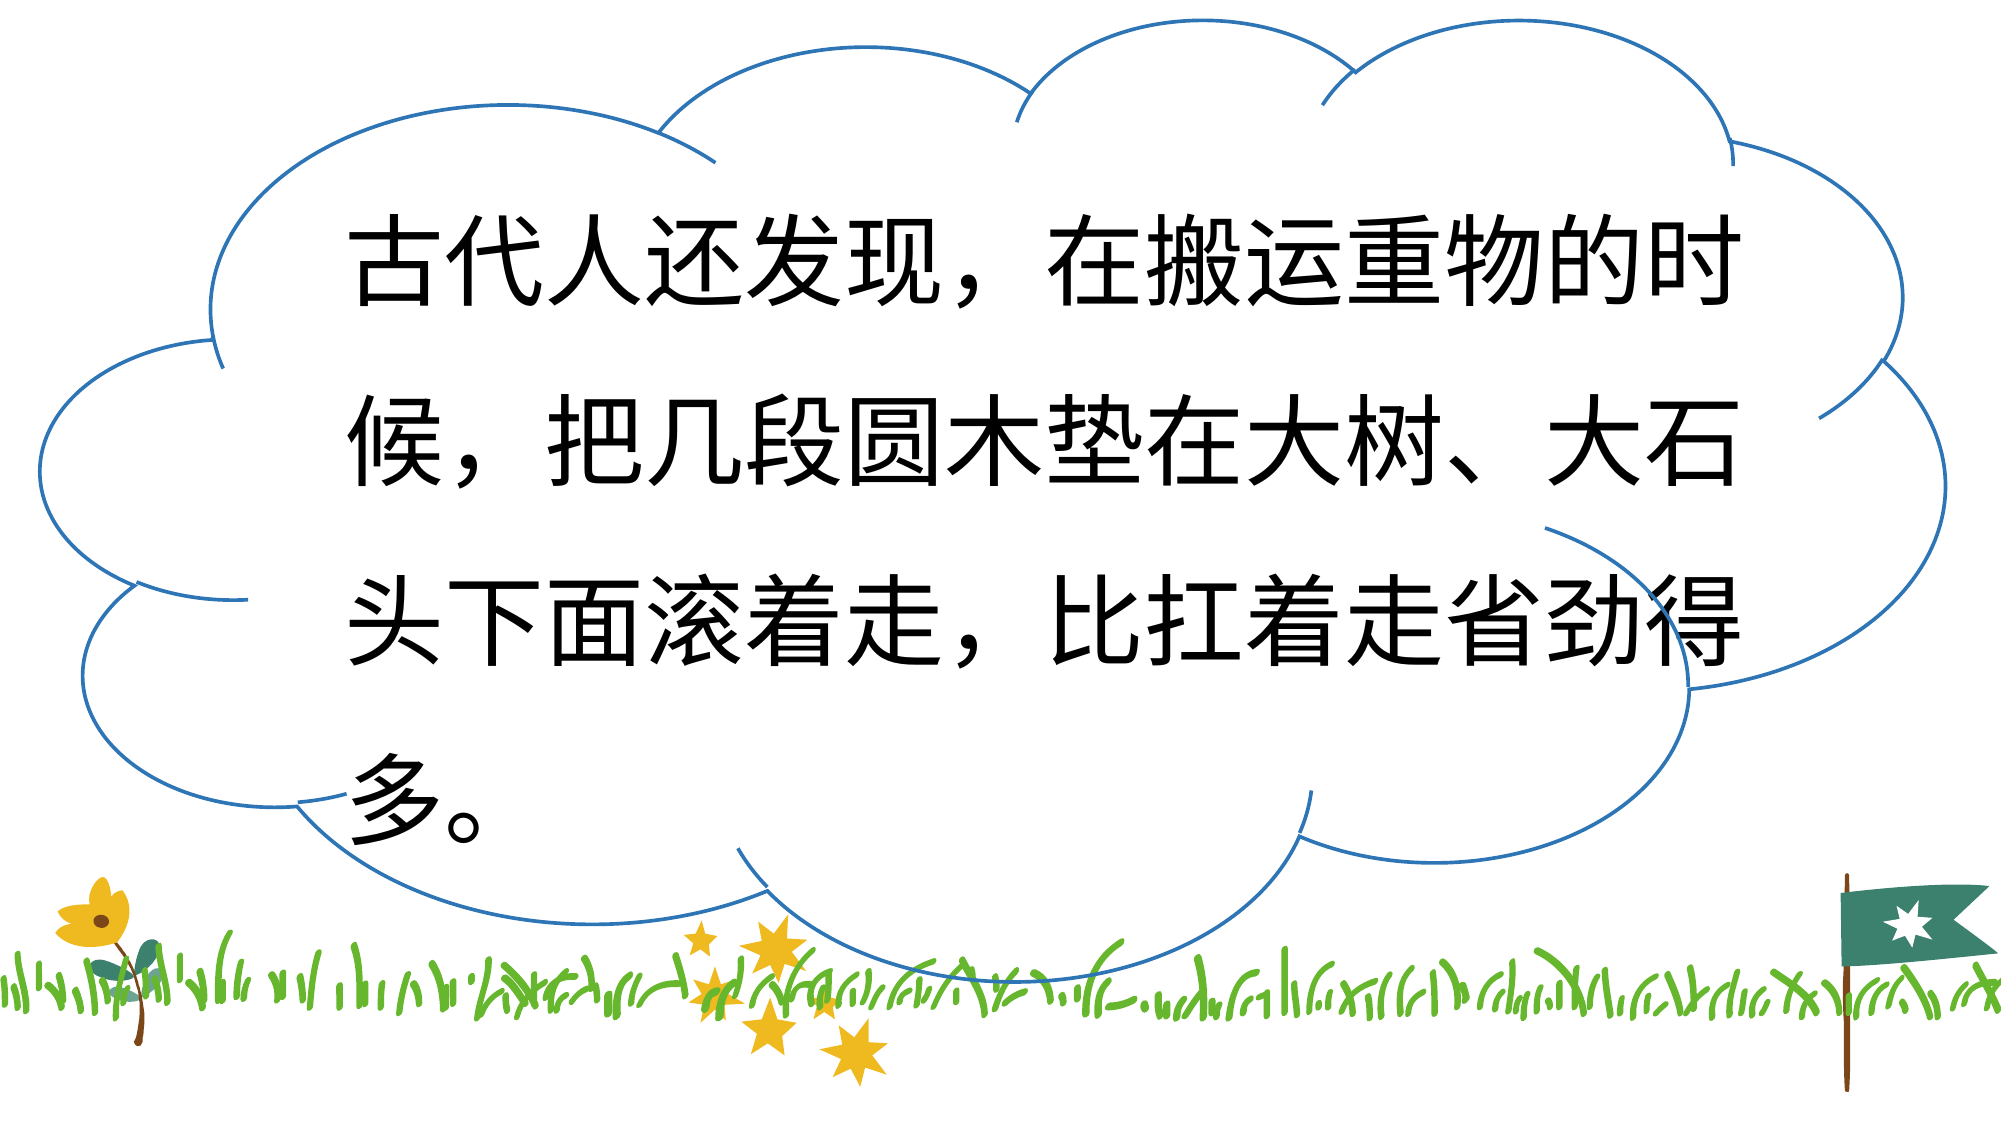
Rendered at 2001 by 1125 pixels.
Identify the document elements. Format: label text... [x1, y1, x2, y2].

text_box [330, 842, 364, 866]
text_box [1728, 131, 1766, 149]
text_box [55, 1022, 169, 1047]
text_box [55, 873, 169, 929]
text_box [38, 19, 1947, 929]
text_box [1840, 873, 2000, 929]
text_box 古代人还发现，在搬运重物的时候，把几段圆木垫在大树、大石头下面滚着走，比扛着走省劲得多。 [1285, 676, 1766, 866]
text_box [1840, 1022, 2000, 1093]
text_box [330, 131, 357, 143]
picture [0, 913, 2000, 1087]
